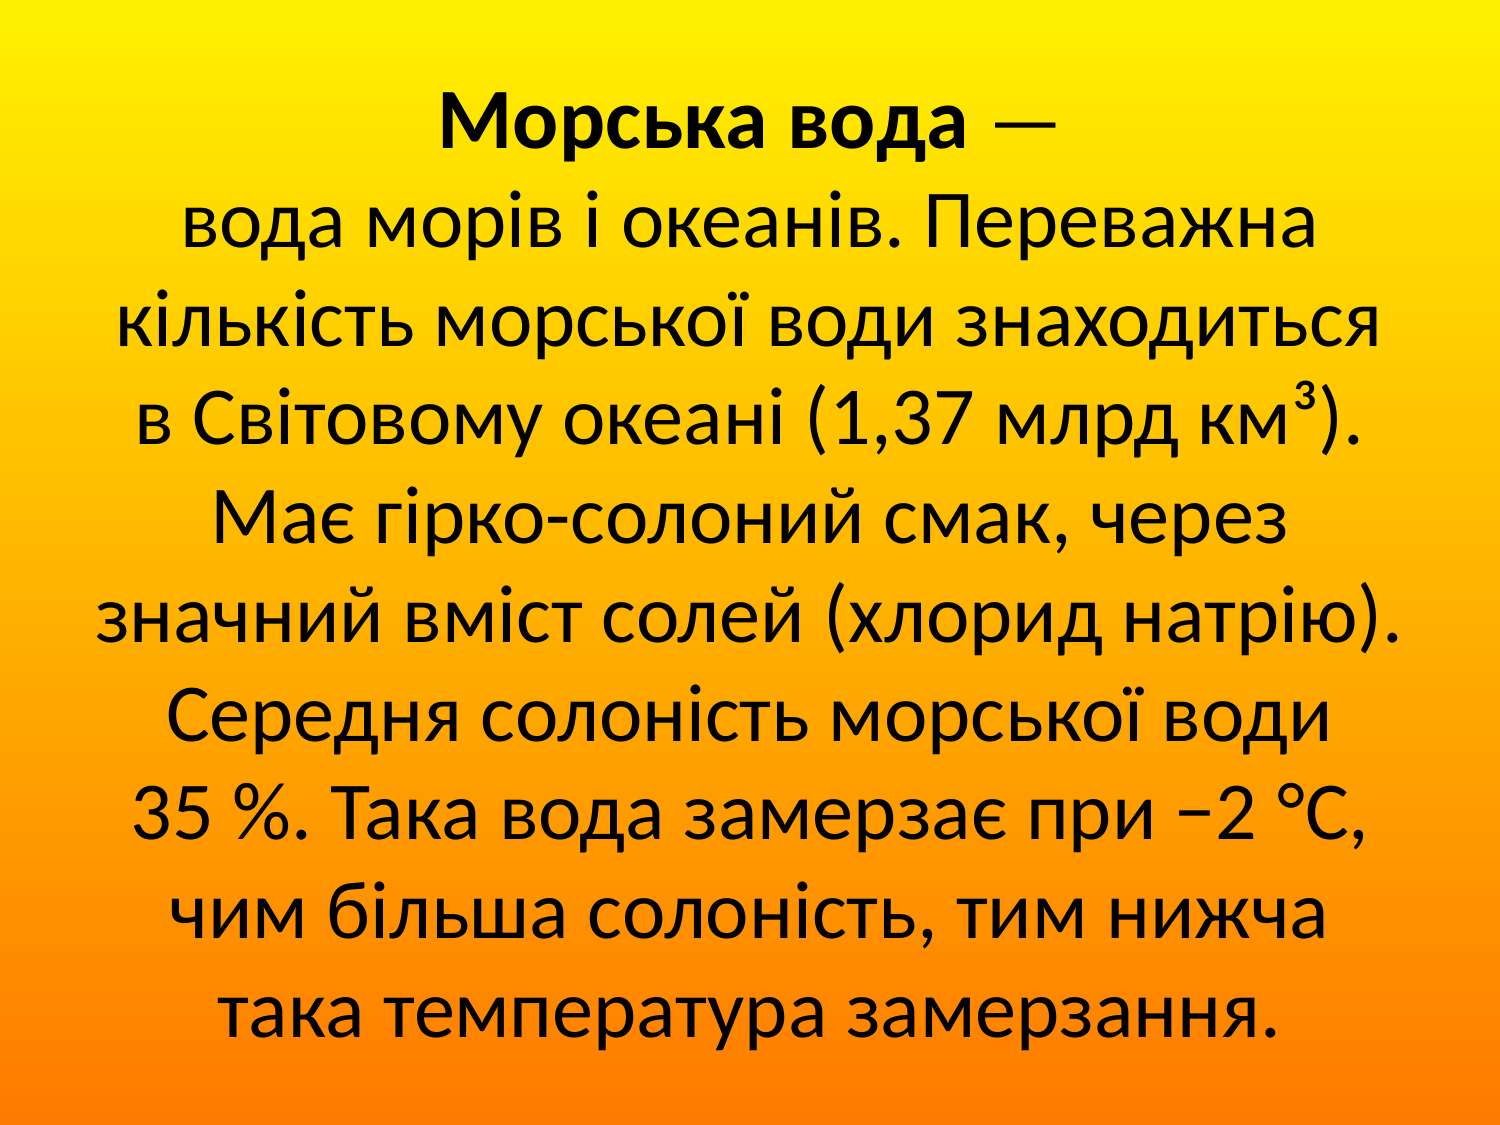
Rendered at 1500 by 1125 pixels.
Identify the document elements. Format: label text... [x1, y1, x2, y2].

title Морська вода — вода морів і океанів. Переважна кількість морської води знаходиться в Світовому океані (1,37 млрд км³). Має гірко-солоний смак, через значний вміст солей (хлорид натрію). Середня солоність морської води 35 %. Така вода замерзає при −2 °C, чим більша солоність, тим нижча така температура замерзання. [75, 45, 1425, 1071]
